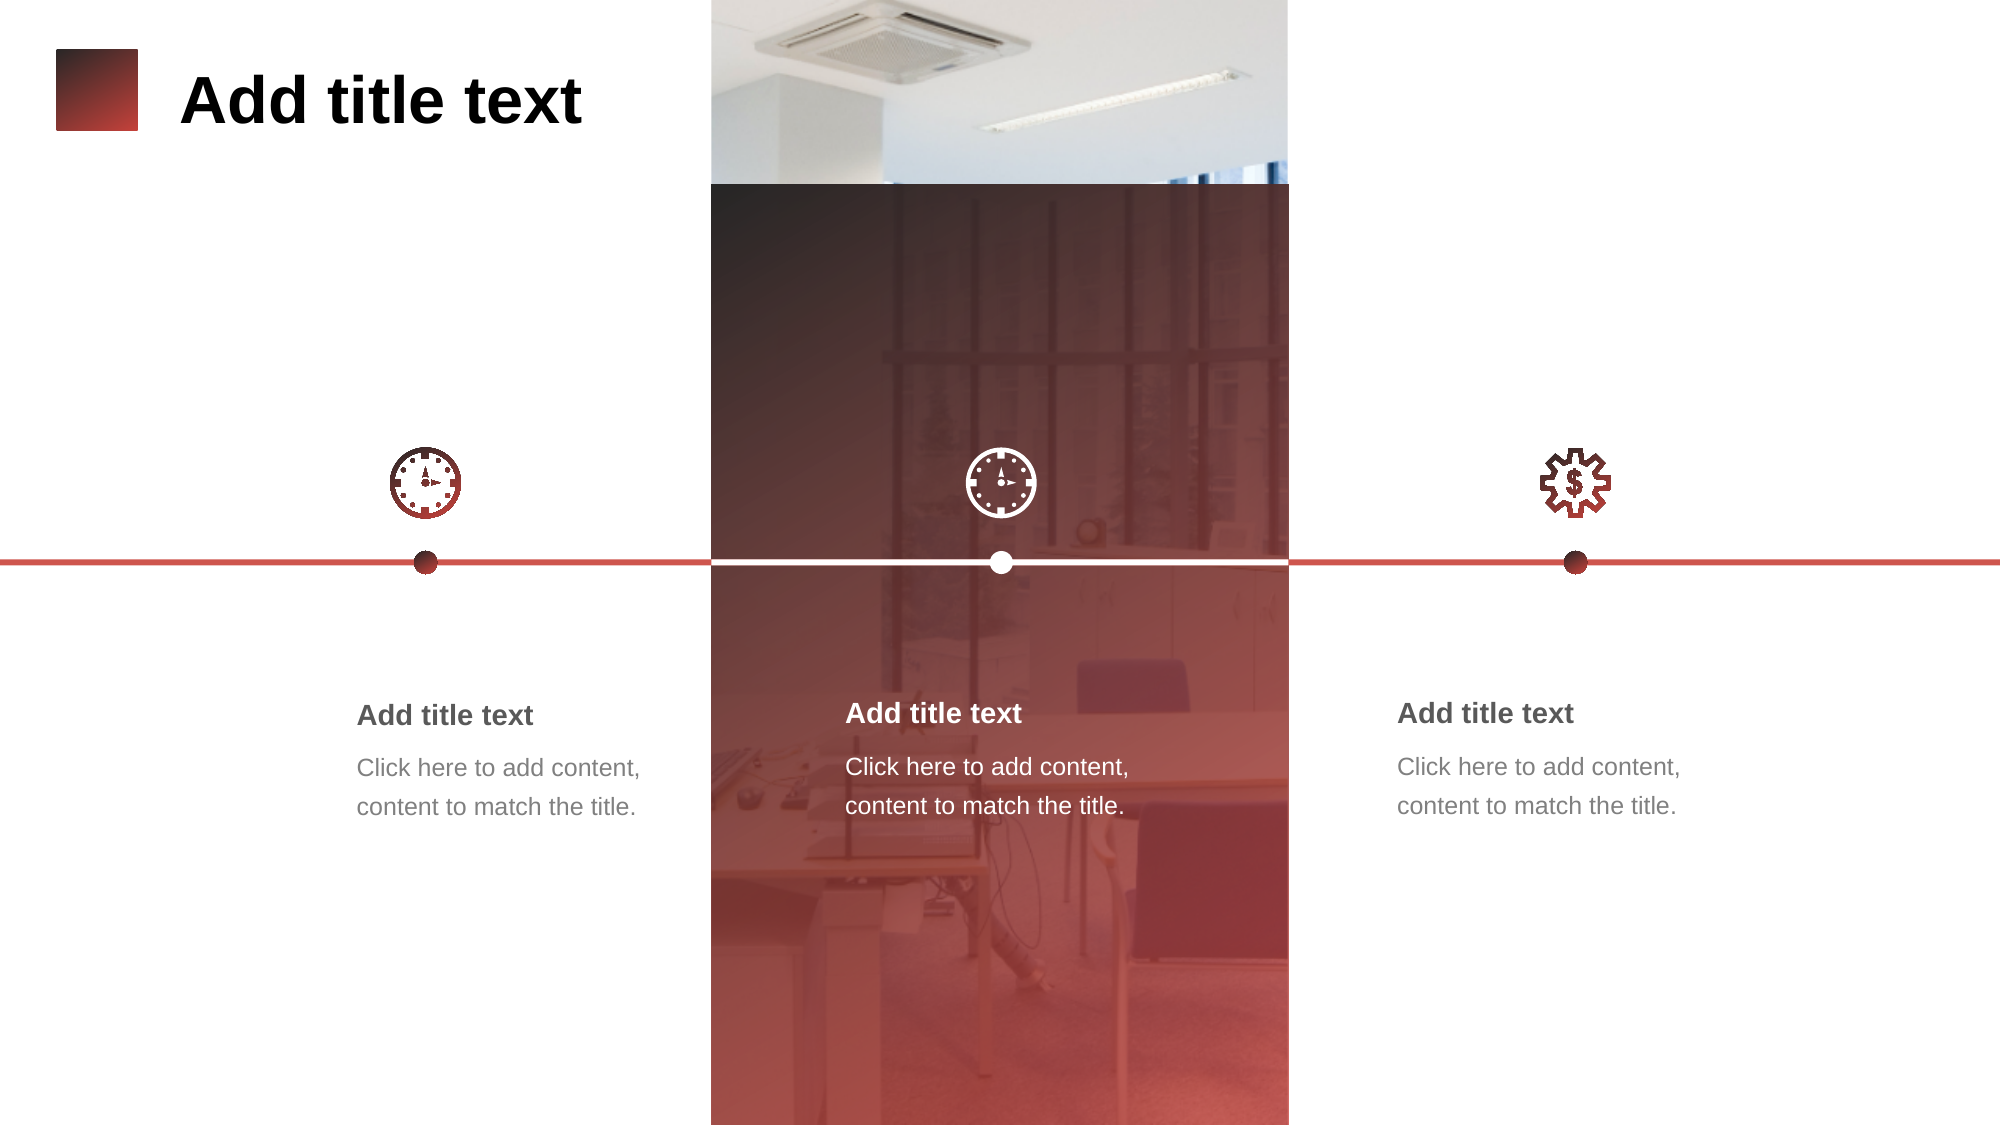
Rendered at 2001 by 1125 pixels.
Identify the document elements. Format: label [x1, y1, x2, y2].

text_box [341, 688, 706, 826]
text_box [830, 687, 1194, 824]
text_box [710, 0, 1289, 184]
text_box [56, 49, 652, 146]
text_box [1382, 687, 1746, 824]
text_box [0, 184, 2000, 1125]
